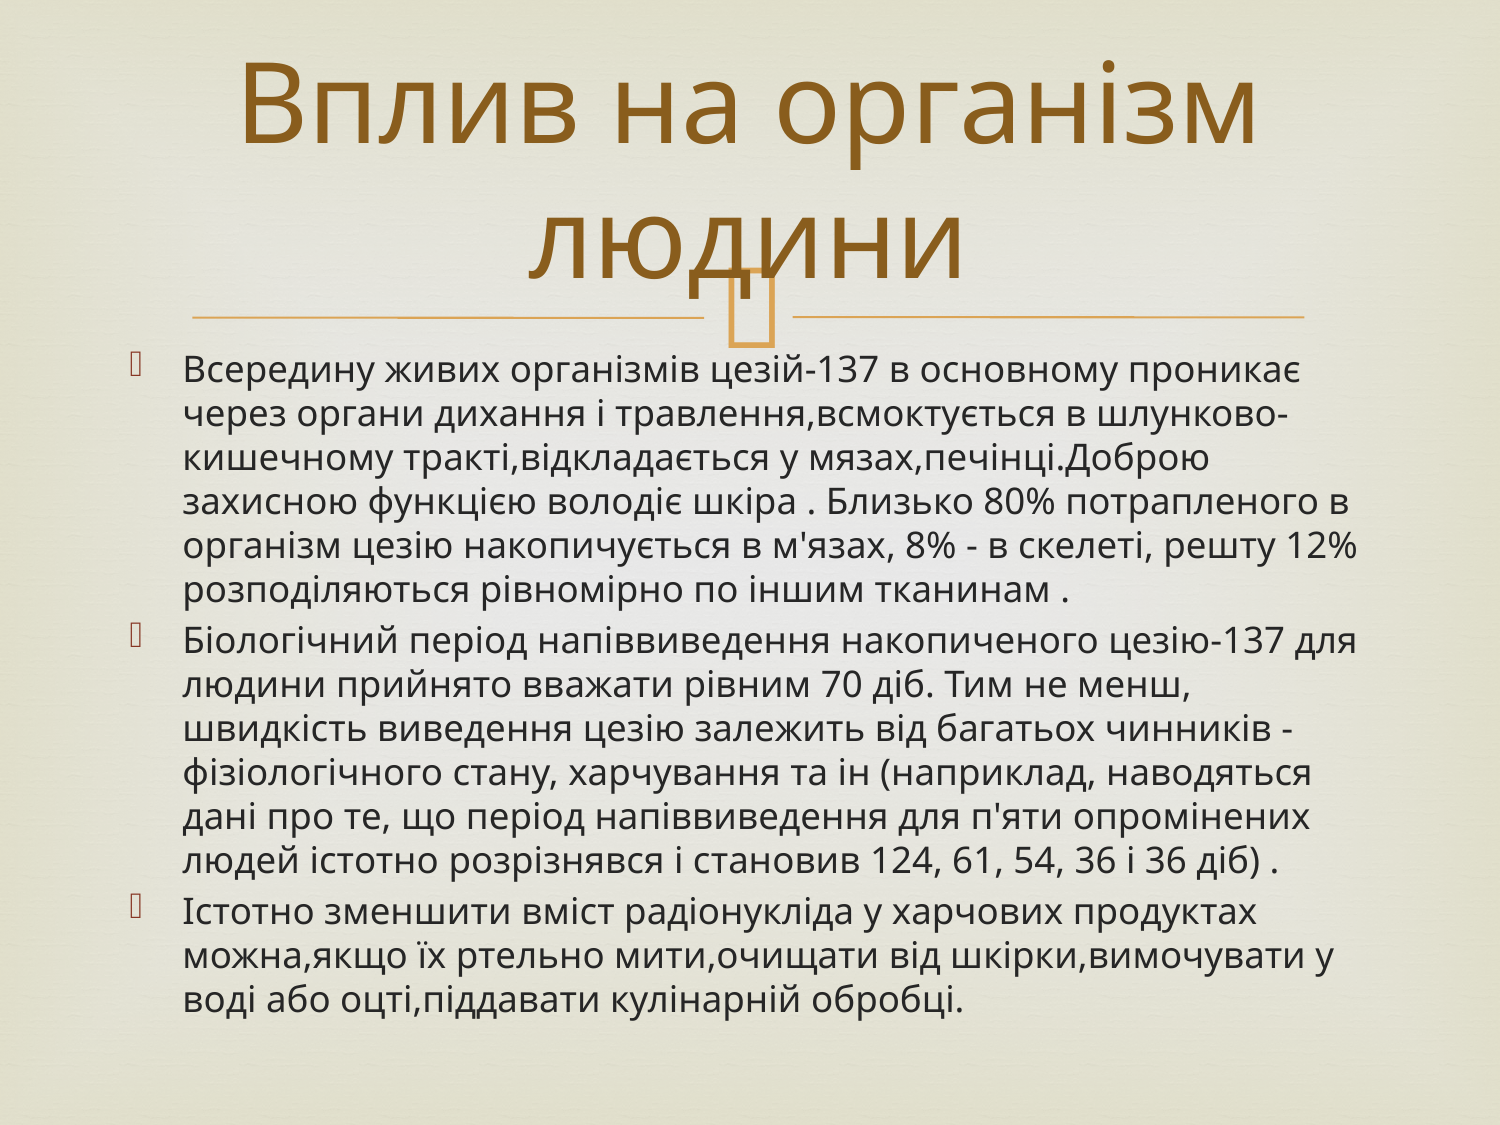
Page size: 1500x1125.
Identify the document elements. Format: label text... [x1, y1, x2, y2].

title Вплив на організм людини [112, 66, 1386, 267]
list Всередину живих організмів цезій-137 в основному проникає через органи дихання і травлення,всмоктується в шлунково-кишечному тракті,відкладається у мязах,печінці.Доброю захисною функцією володіє шкіра . Близько 80% потрапленого в організм цезію накопичується в м'язах, 8% - в скелеті, решту 12% розподіляються рівномірно по іншим тканинам . Біологічний період напіввиведення накопиченого цезію-137 для людини прийнято вважати рівним 70 діб. Тим не менш, швидкість виведення цезію залежить від багатьох чинників - фізіологічного стану, харчування та ін (наприклад, наводяться дані про те, що період напіввиведення для п'яти опромінених людей істотно розрізнявся і становив 124, 61, 54, 36 і 36 діб) . Істотно зменшити вміст радіонукліда у харчових продуктах можна,якщо їх ртельно мити,очищати від шкірки,вимочувати у воді або оцті,піддавати кулінарній обробці. [114, 338, 1386, 1083]
